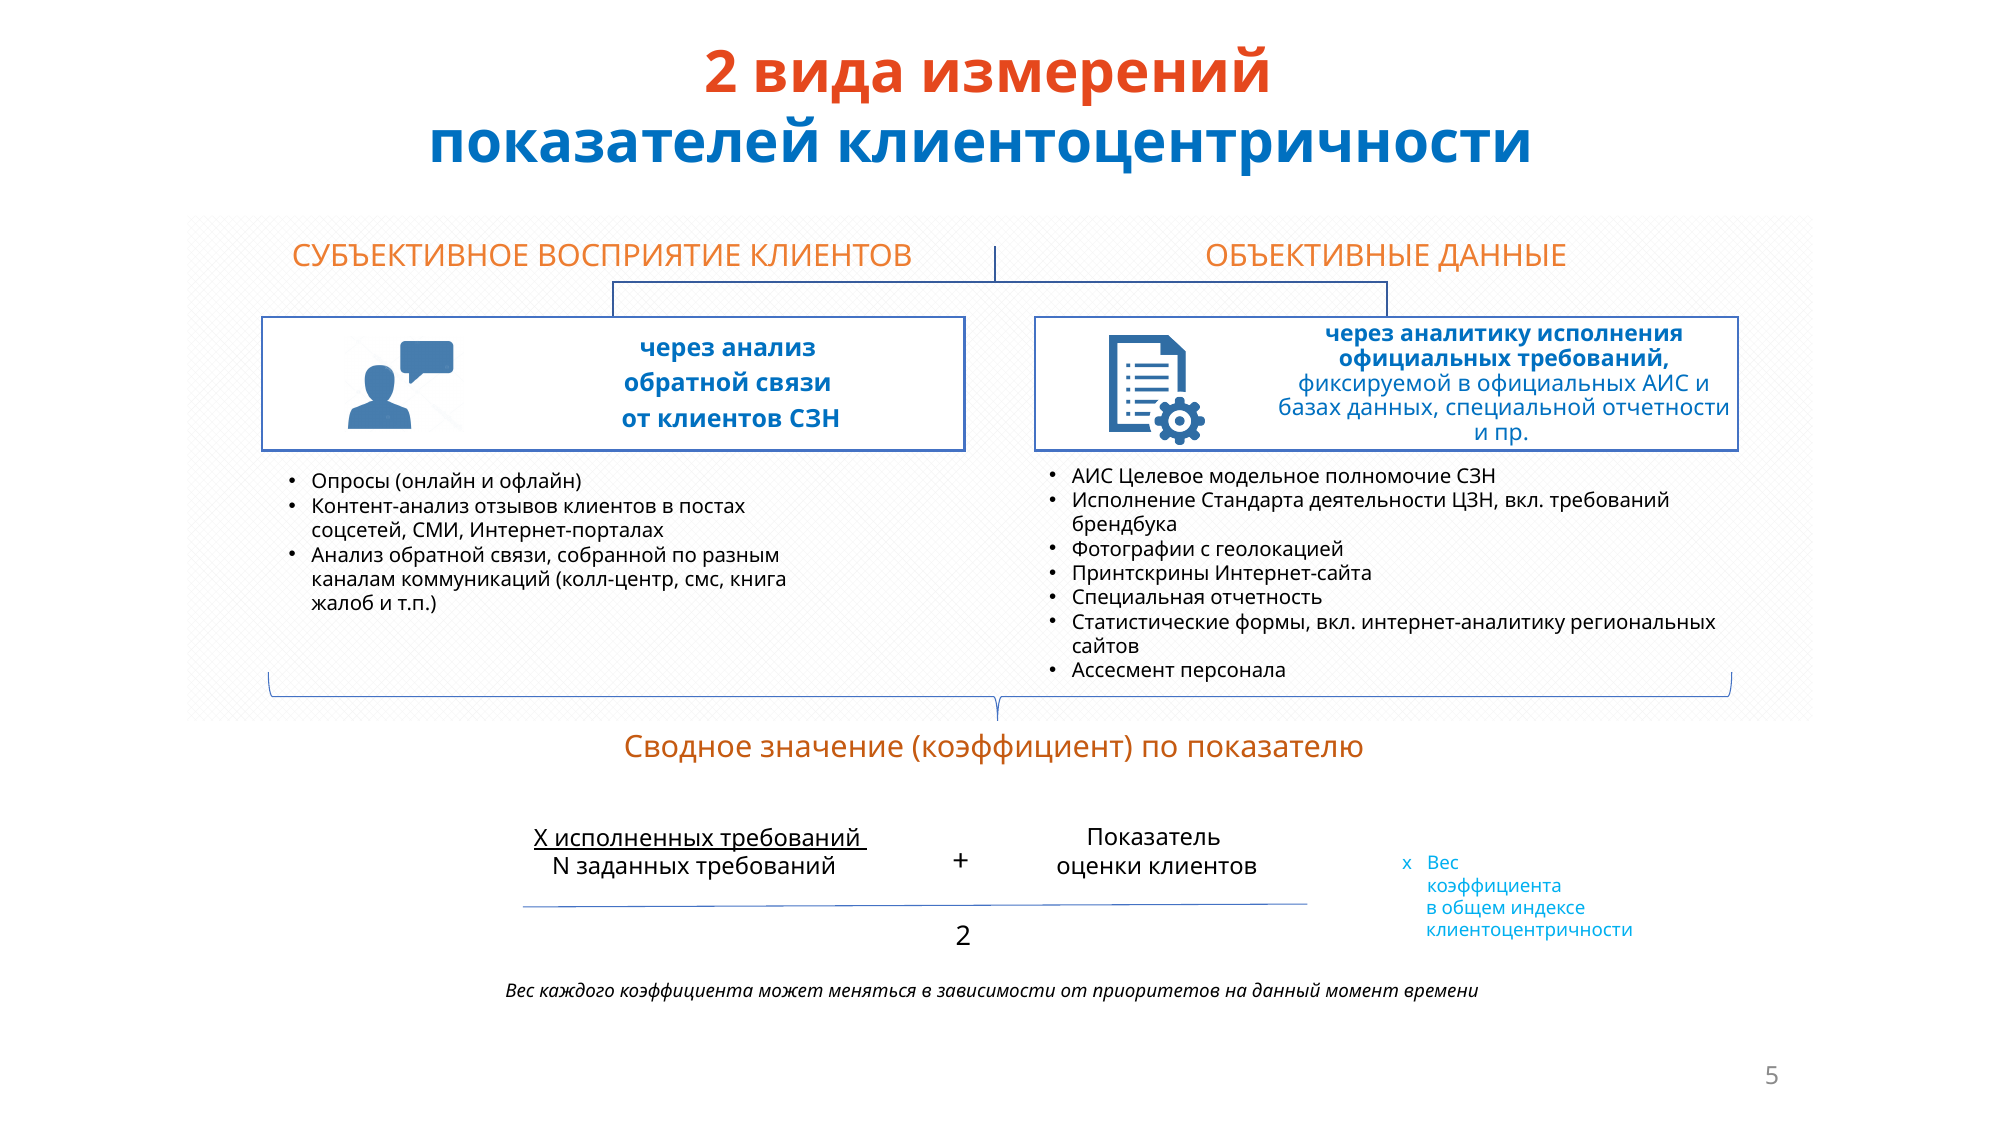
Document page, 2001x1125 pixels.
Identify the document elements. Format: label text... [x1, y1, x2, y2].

picture [344, 336, 464, 432]
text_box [302, 814, 1679, 960]
text_box Сводное значение (коэффициент) по показателю Вес каждого коэффициента может меняться в зависимости от приоритетов на данный момент времени [490, 960, 1498, 1009]
picture [1109, 335, 1205, 445]
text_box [261, 40, 1738, 488]
text_box [186, 215, 1034, 722]
text_box Сводное значение (коэффициент) по показателю Вес каждого коэффициента может меняться в зависимости от приоритетов на данный момент времени [490, 719, 1498, 814]
text_box [267, 672, 1733, 719]
text_box 2 вида измерений показателей клиентоцентричности [245, 27, 1732, 182]
text_box [999, 215, 1813, 722]
slide_number 5 [1428, 1052, 1795, 1101]
text_box АИС Целевое модельное полномочие СЗН Исполнение Стандарта деятельности ЦЗН, вкл. требований брендбука Фотографии с геолокацией Принтскрины Интернет-сайта Специальная отчетность Статистические формы, вкл. интернет-аналитику региональных сайтов Ассесмент персонала [1034, 488, 1738, 690]
text_box Опросы (онлайн и офлайн) Контент-анализ отзывов клиентов в постах соцсетей, СМИ, Интернет-порталах Анализ обратной связи, собранной по разным каналам коммуникаций (колл-центр, смс, книга жалоб и т.п.) [273, 488, 820, 623]
